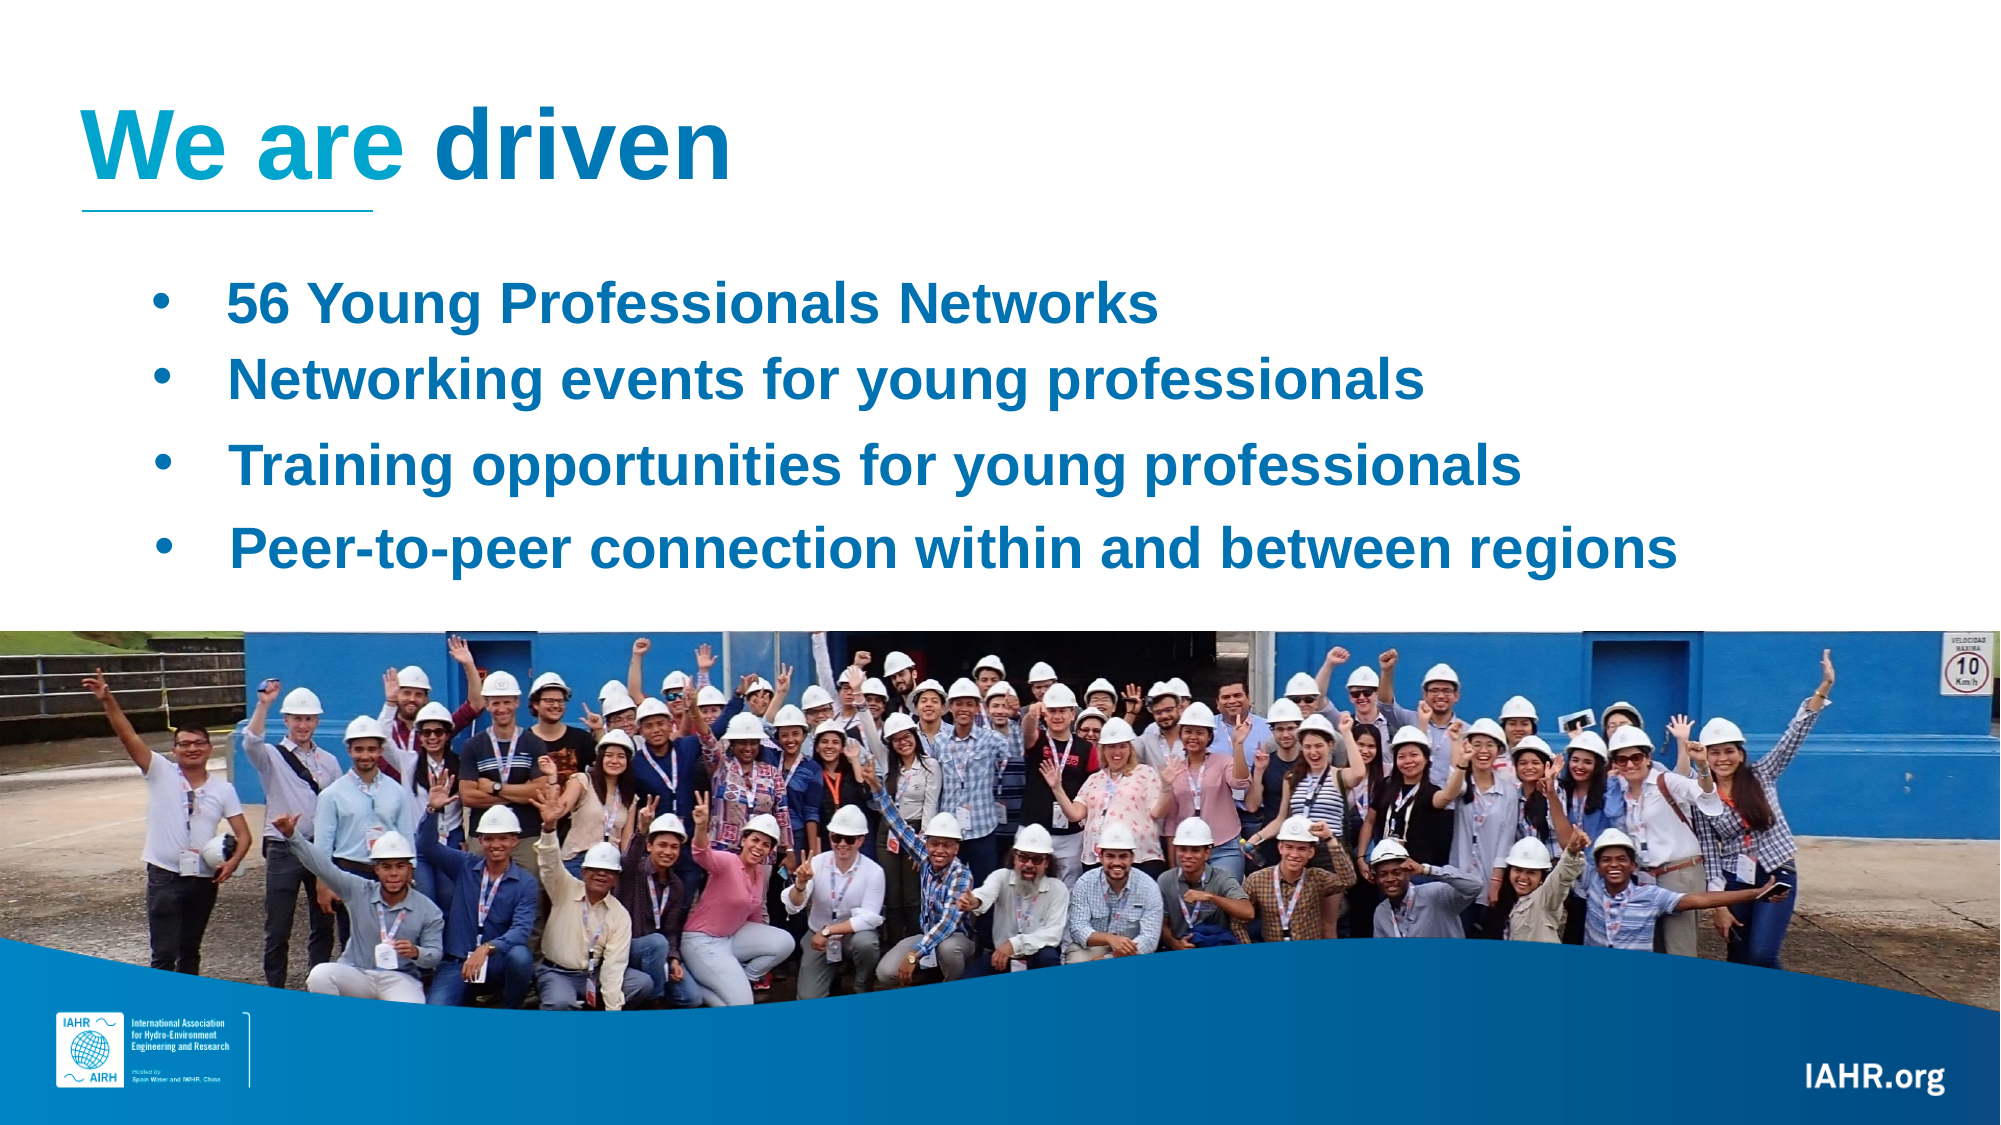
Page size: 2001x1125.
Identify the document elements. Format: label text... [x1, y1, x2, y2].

picture [137, 1045, 148, 1051]
text_box [73, 211, 1800, 614]
text_box We are driven [65, 38, 1791, 256]
picture [151, 1021, 172, 1026]
picture [133, 1032, 140, 1038]
picture [133, 1021, 147, 1026]
picture [189, 1033, 201, 1038]
picture [205, 1020, 223, 1026]
picture [151, 1045, 174, 1049]
picture [204, 1033, 215, 1038]
text_box Peer-to-peer connection within and between regions [139, 502, 1696, 588]
text_box Training opportunities for young professionals [138, 419, 1539, 504]
picture [178, 1033, 186, 1038]
text_box Networking events for young professionals [138, 333, 1442, 419]
picture [0, 631, 2000, 1125]
picture [180, 1044, 191, 1049]
picture [57, 1013, 123, 1087]
text_box 56 Young Professionals Networks [136, 257, 1176, 343]
